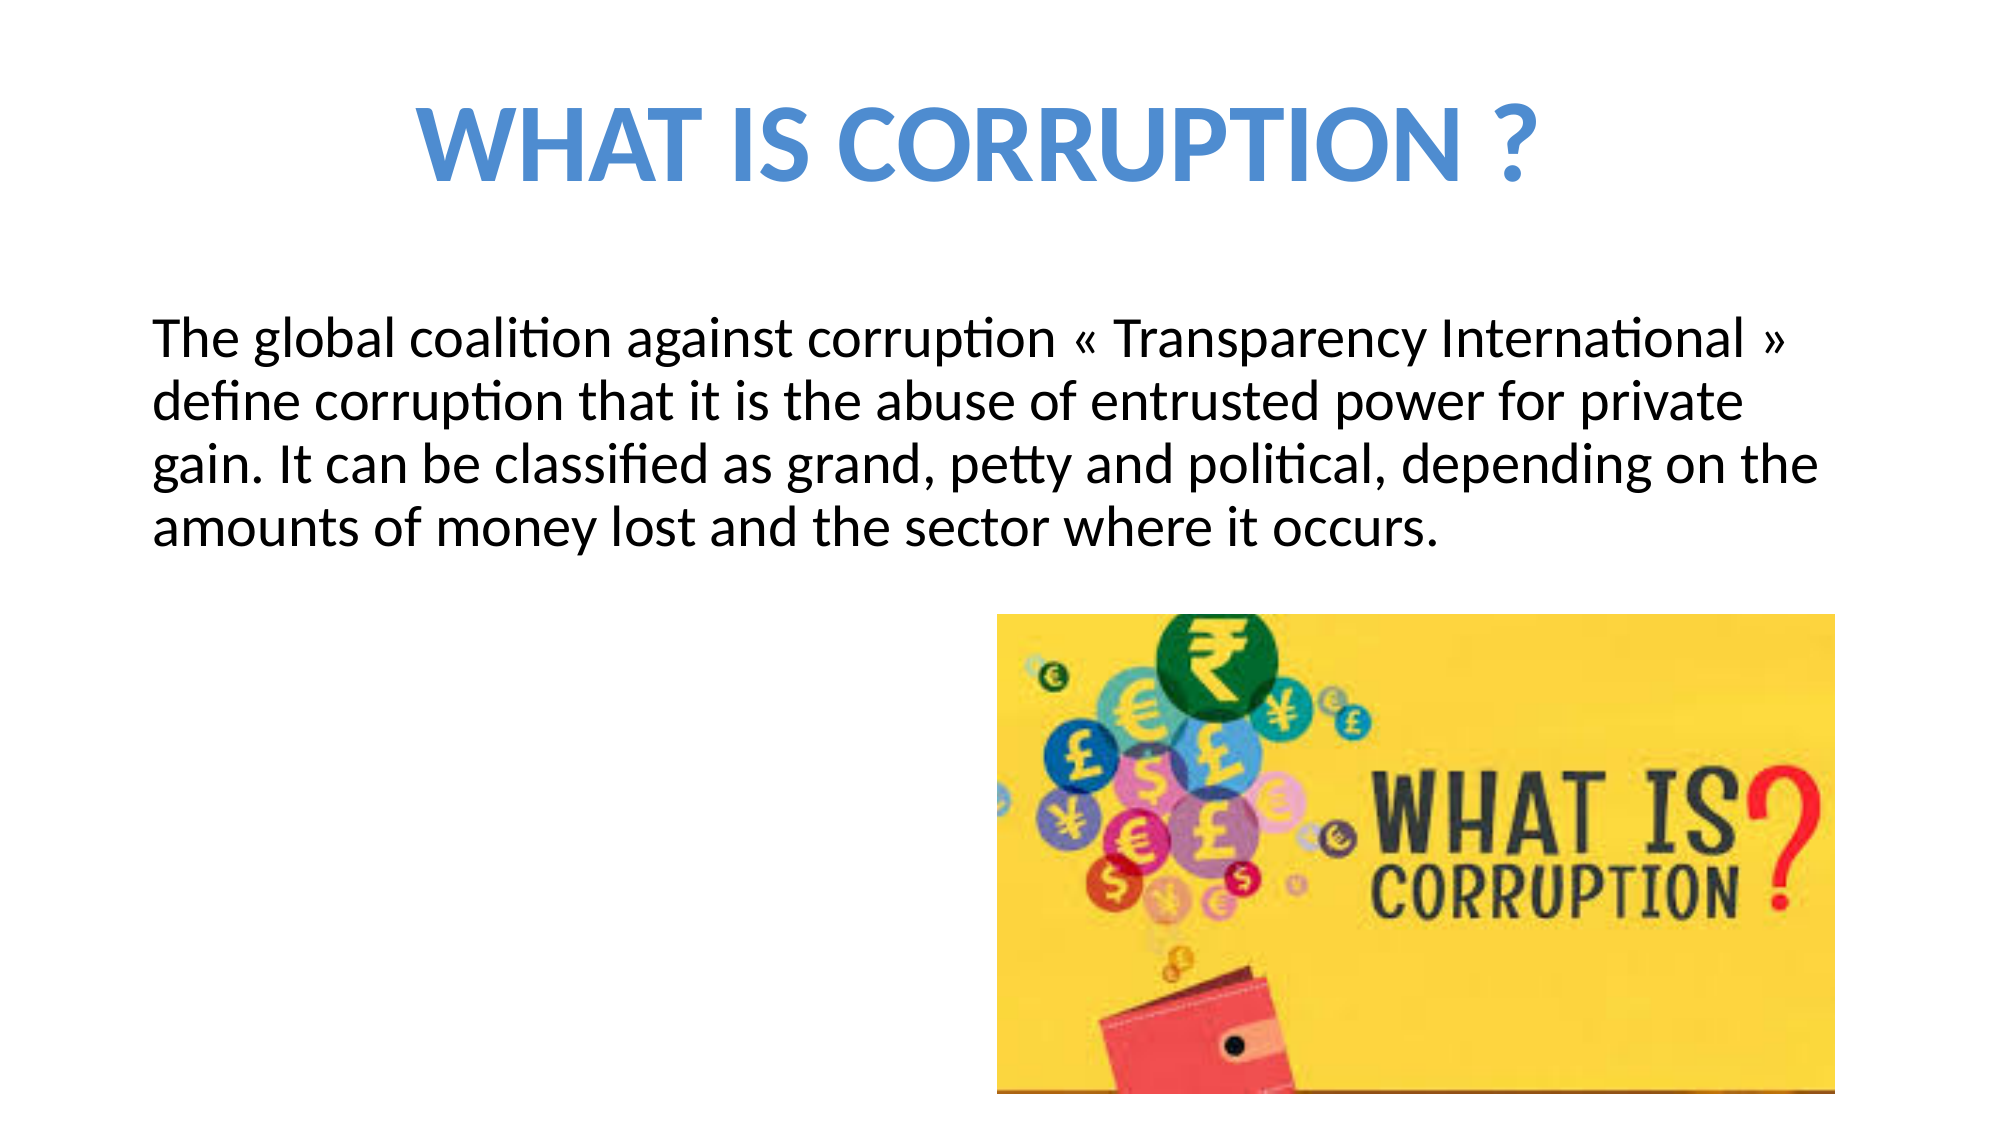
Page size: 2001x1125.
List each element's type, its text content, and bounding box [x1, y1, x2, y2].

picture [997, 614, 1835, 1094]
list The global coalition against corruption « Transparency International » define corruption that it is the abuse of entrusted power for private gain. It can be classified as grand, petty and political, depending on the amounts of money lost and the sector where it occurs. [137, 299, 1863, 1014]
text_box What is corruption ? [400, 61, 1559, 212]
